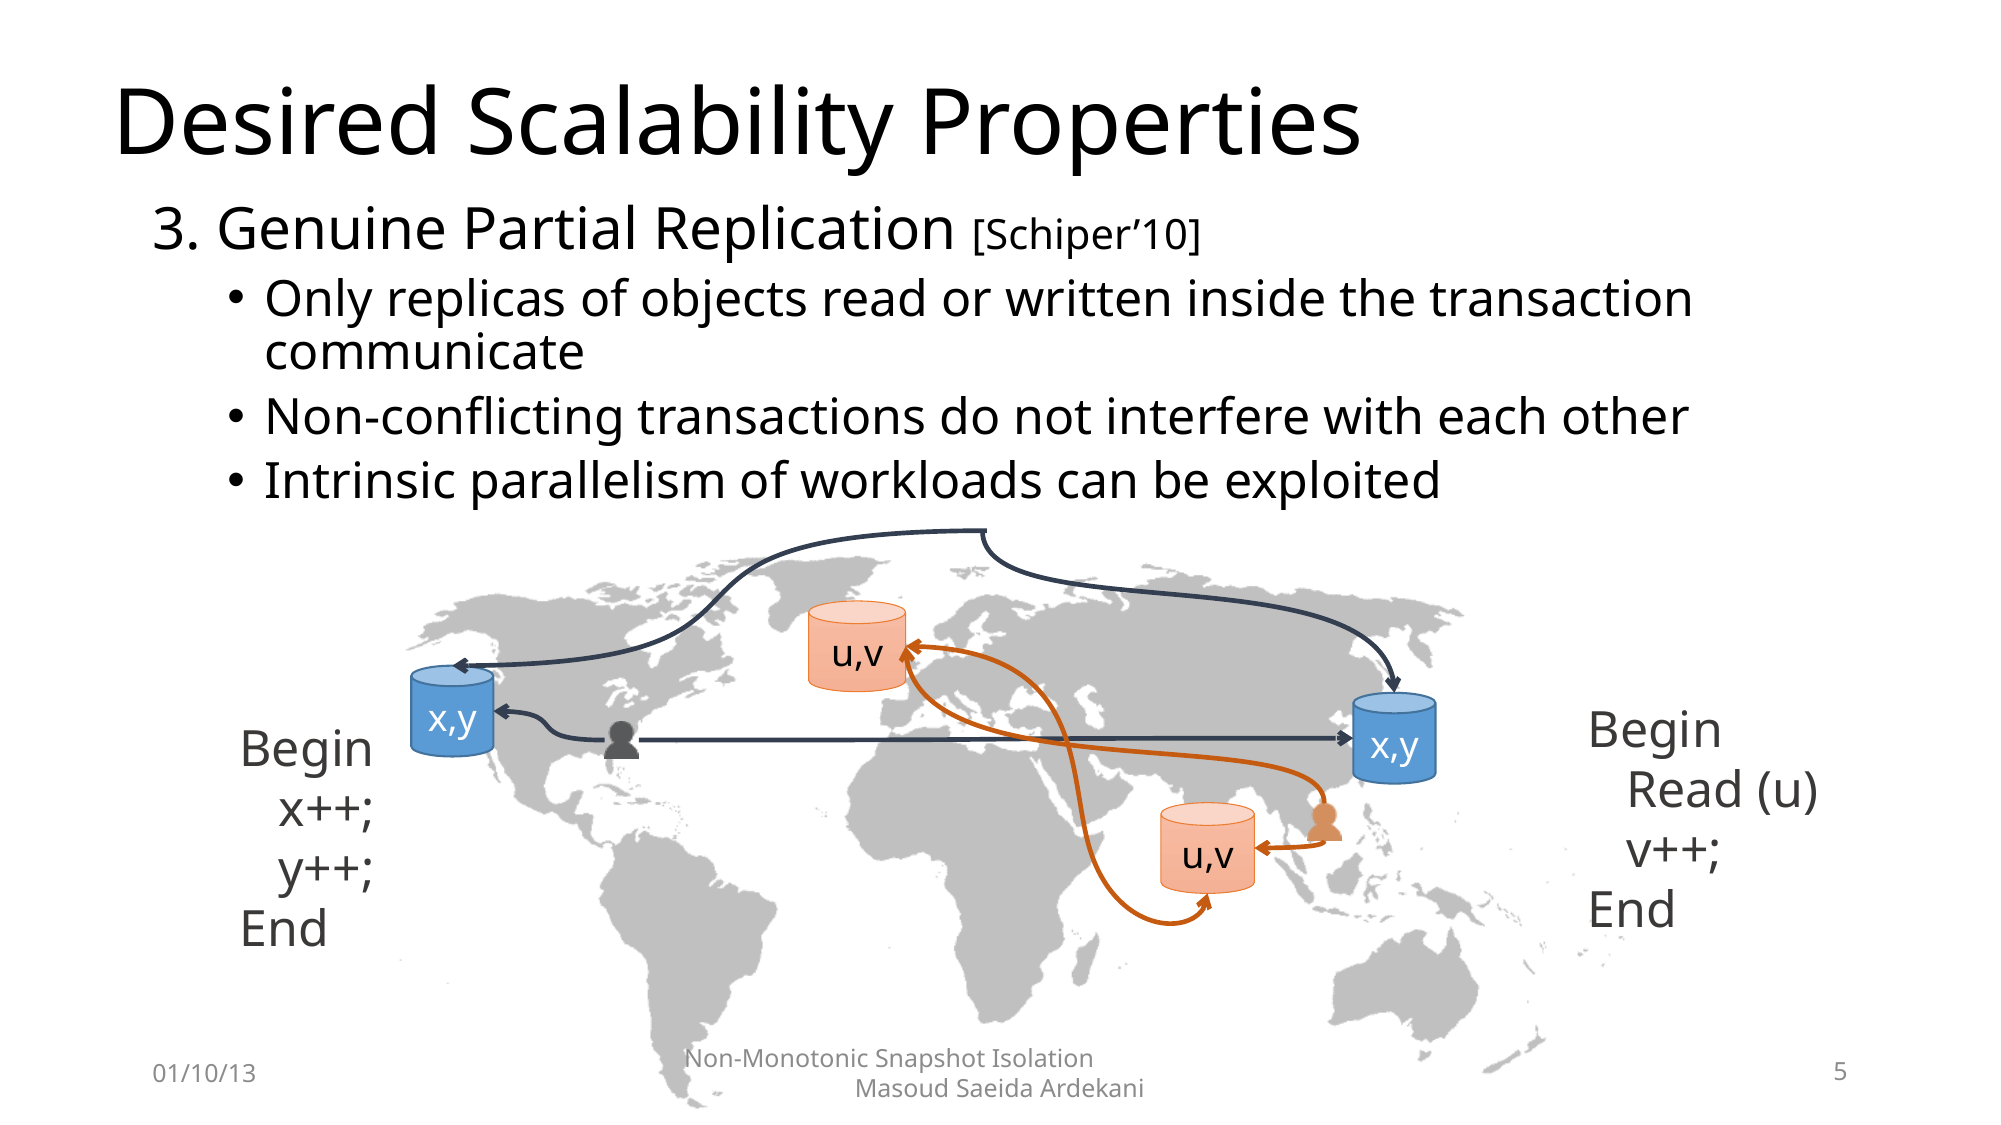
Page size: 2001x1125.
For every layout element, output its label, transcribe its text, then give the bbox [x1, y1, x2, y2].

text_box Desired Scalability Properties [97, 16, 1823, 234]
slide_number 5 [1645, 1042, 1863, 1103]
text_box Begin x++; y++; End [224, 709, 391, 964]
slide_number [137, 1042, 399, 1103]
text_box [857, 646, 1325, 894]
text_box Begin Read (u) v++; End [1645, 690, 1834, 946]
list 3. Genuine Partial Replication [Schiper’10] Only replicas of objects read or written inside the transaction communicate Non-conflicting transactions do not interfere with each other Intrinsic parallelism of workloads can be exploited [137, 192, 1863, 639]
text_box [452, 530, 1395, 741]
picture [399, 548, 1645, 1125]
